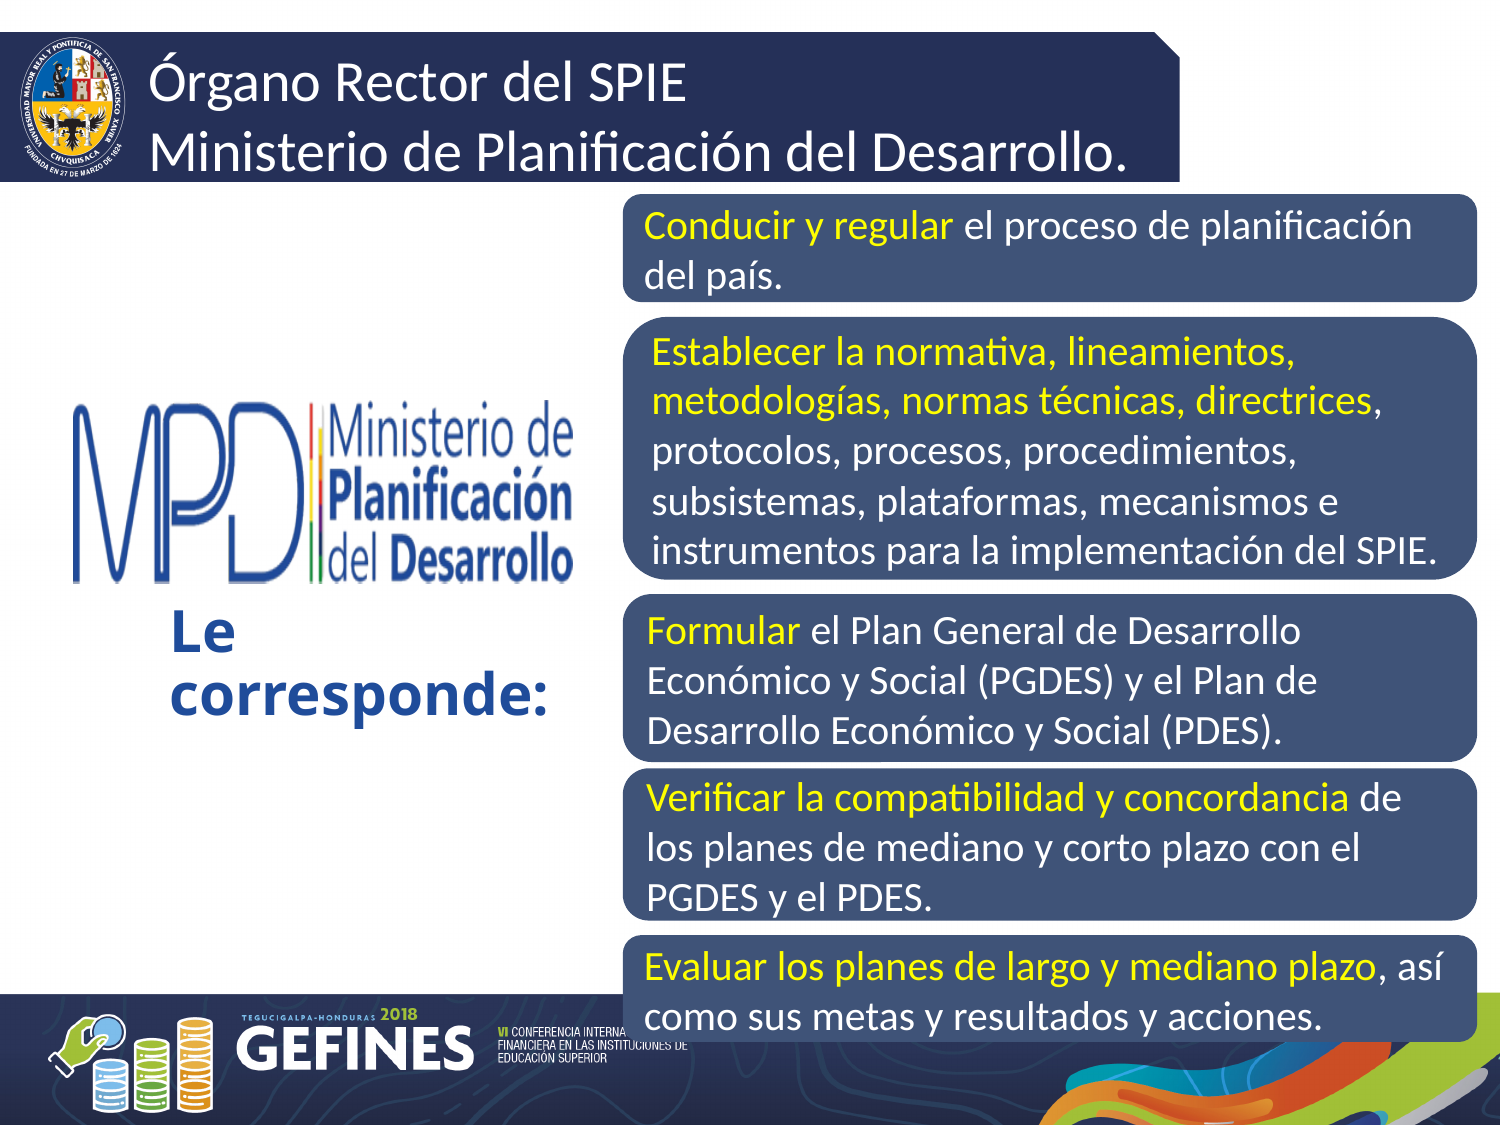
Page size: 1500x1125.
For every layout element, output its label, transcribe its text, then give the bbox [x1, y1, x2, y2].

text_box Órgano Rector del SPIE Ministerio de Planificación del Desarrollo. [0, 32, 1180, 182]
picture [18, 33, 128, 178]
text_box Evaluar los planes de largo y mediano plazo, así como sus metas y resultados y acciones. [622, 935, 1478, 1042]
text_box Formular el Plan General de Desarrollo Económico y Social (PGDES) y el Plan de Desarrollo Económico y Social (PDES). [622, 594, 1478, 763]
text_box Le corresponde: [154, 587, 624, 673]
picture [0, 0, 1500, 1125]
text_box Establecer la normativa, lineamientos, metodologías, normas técnicas, directrices, protocolos, procesos, procedimientos, subsistemas, plataformas, mecanismos e instrumentos para la implementación del SPIE. [622, 316, 1478, 580]
text_box Verificar la compatibilidad y concordancia de los planes de mediano y corto plazo con el PGDES y el PDES. [622, 768, 1478, 921]
text_box Conducir y regular el proceso de planificación del país. [622, 194, 1478, 303]
